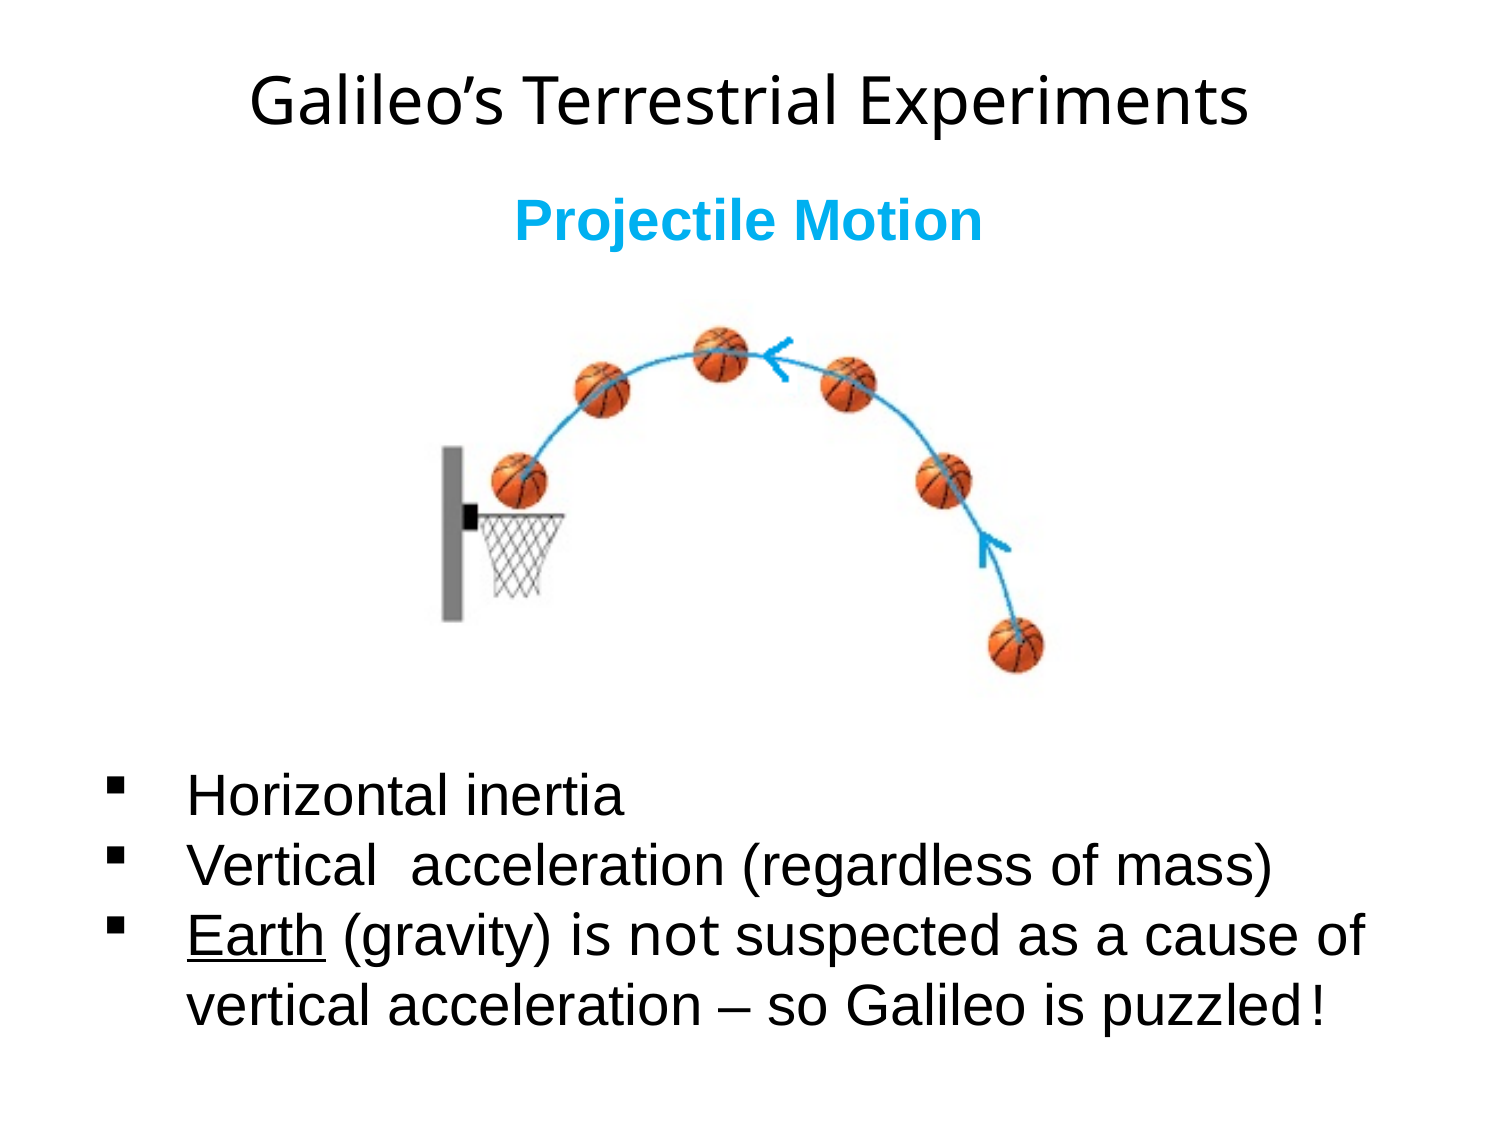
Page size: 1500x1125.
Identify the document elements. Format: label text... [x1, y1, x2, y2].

text_box Projectile Motion [500, 174, 1063, 297]
text_box Galileo’s Terrestrial Experiments [99, 50, 1400, 163]
text_box Horizontal inertia Vertical acceleration (regardless of mass) Earth (gravity) is not suspected as a cause of vertical acceleration – so Galileo is puzzled ! [87, 750, 1425, 1115]
picture [399, 298, 1098, 701]
